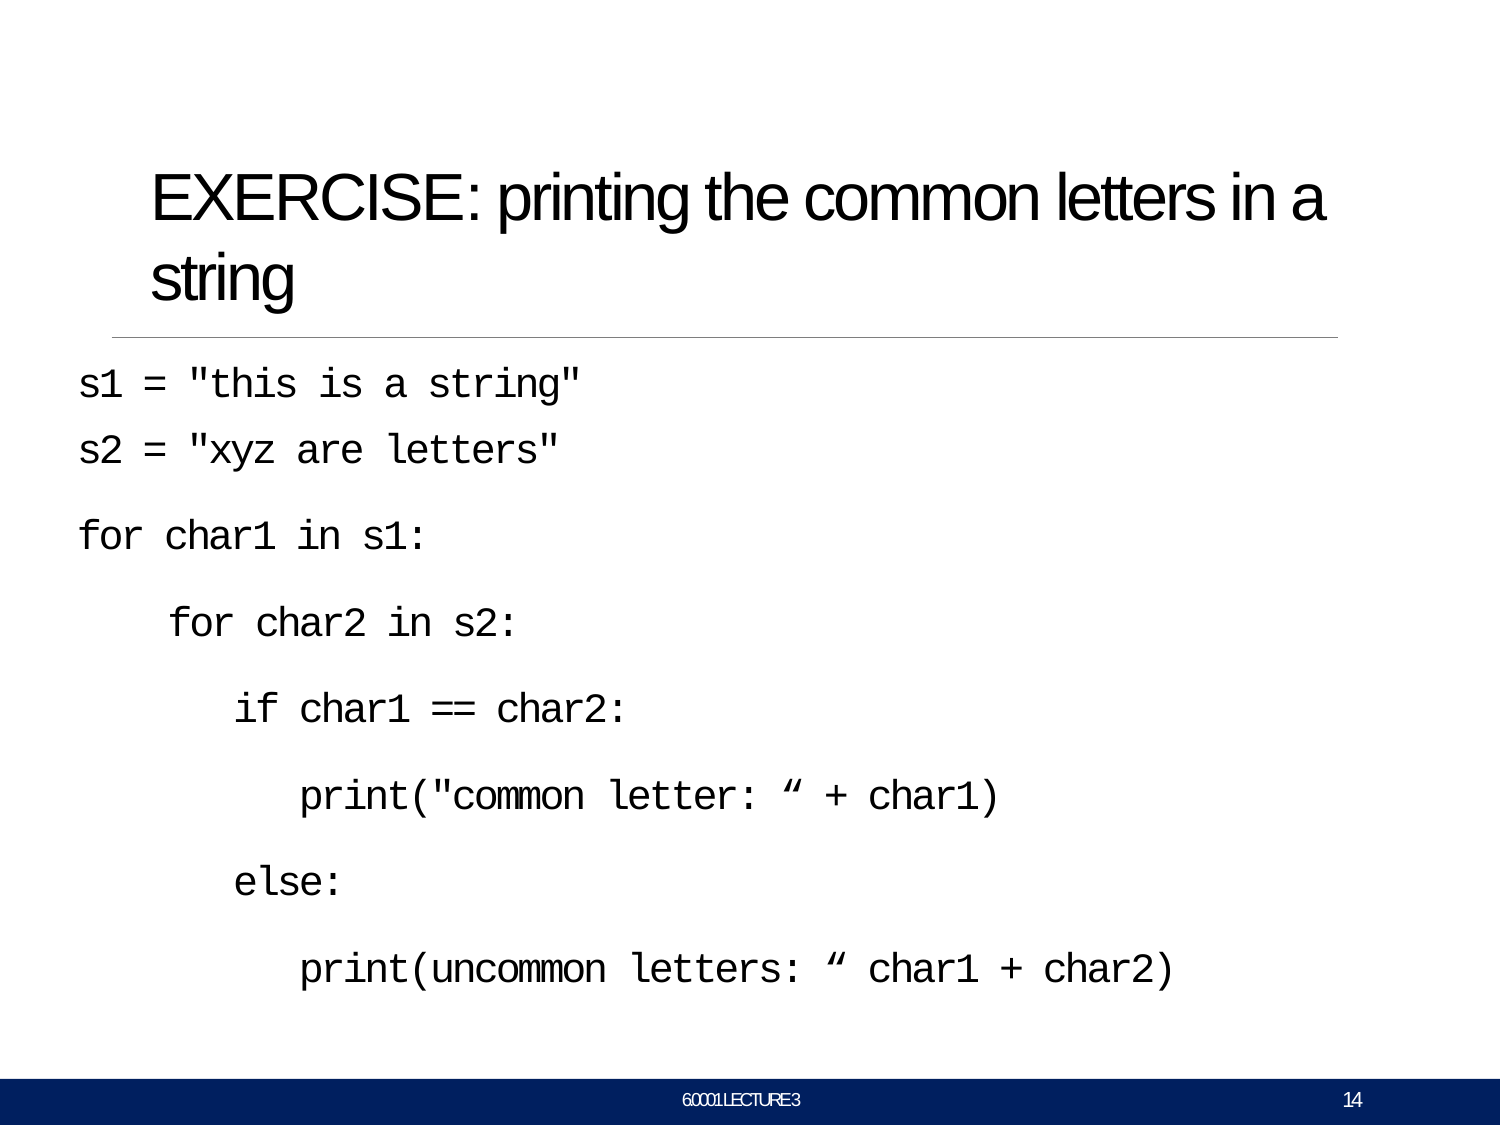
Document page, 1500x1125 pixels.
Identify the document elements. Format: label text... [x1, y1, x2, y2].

text_box s1 = "this is a string" s2 = "xyz are letters" for char1 in s1: for char2 in s2: if char1 == char2: print("common letter: “ + char1) else: print(uncommon letters: “ char1 + char2) [75, 337, 1500, 991]
slide_number 14 [1338, 1088, 1369, 1125]
footer 6.0001 LECTURE 3 [679, 1090, 821, 1125]
title EXERCISE: printing the common letters in a string [147, 152, 1376, 337]
